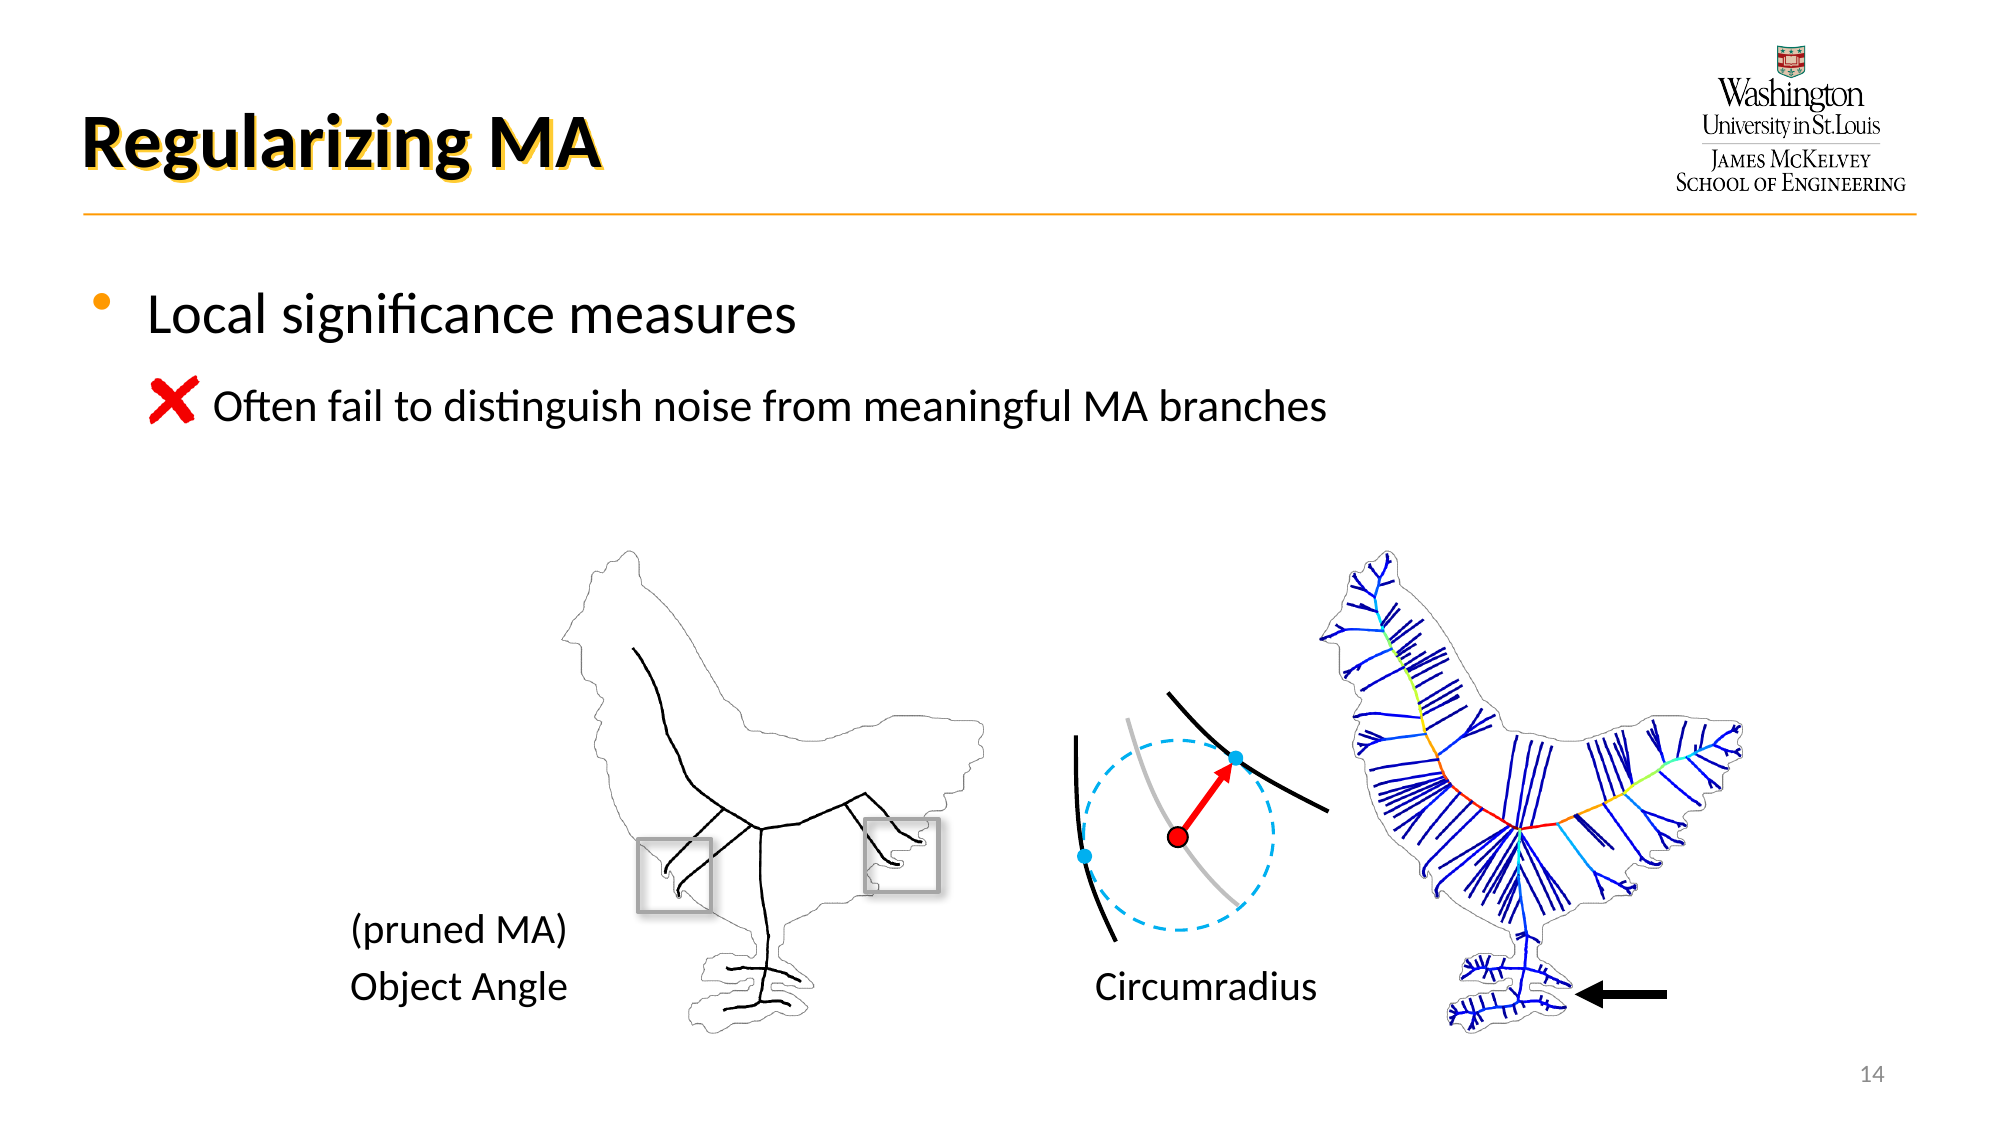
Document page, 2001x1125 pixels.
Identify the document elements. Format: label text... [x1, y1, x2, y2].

title Regularizing MA [66, 36, 1534, 237]
list Local significance measures Often fail to distinguish noise from meaningful MA branches [76, 260, 1917, 1023]
picture [1665, 34, 1917, 203]
text_box Circumradius [1080, 951, 1314, 1017]
text_box (pruned MA) [335, 894, 556, 951]
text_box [1057, 681, 1320, 937]
slide_number 14 [1433, 1042, 1900, 1103]
picture [1319, 550, 1743, 1034]
text_box Object Angle [335, 951, 556, 1017]
picture [561, 550, 984, 1034]
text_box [637, 818, 939, 913]
picture [139, 370, 206, 429]
